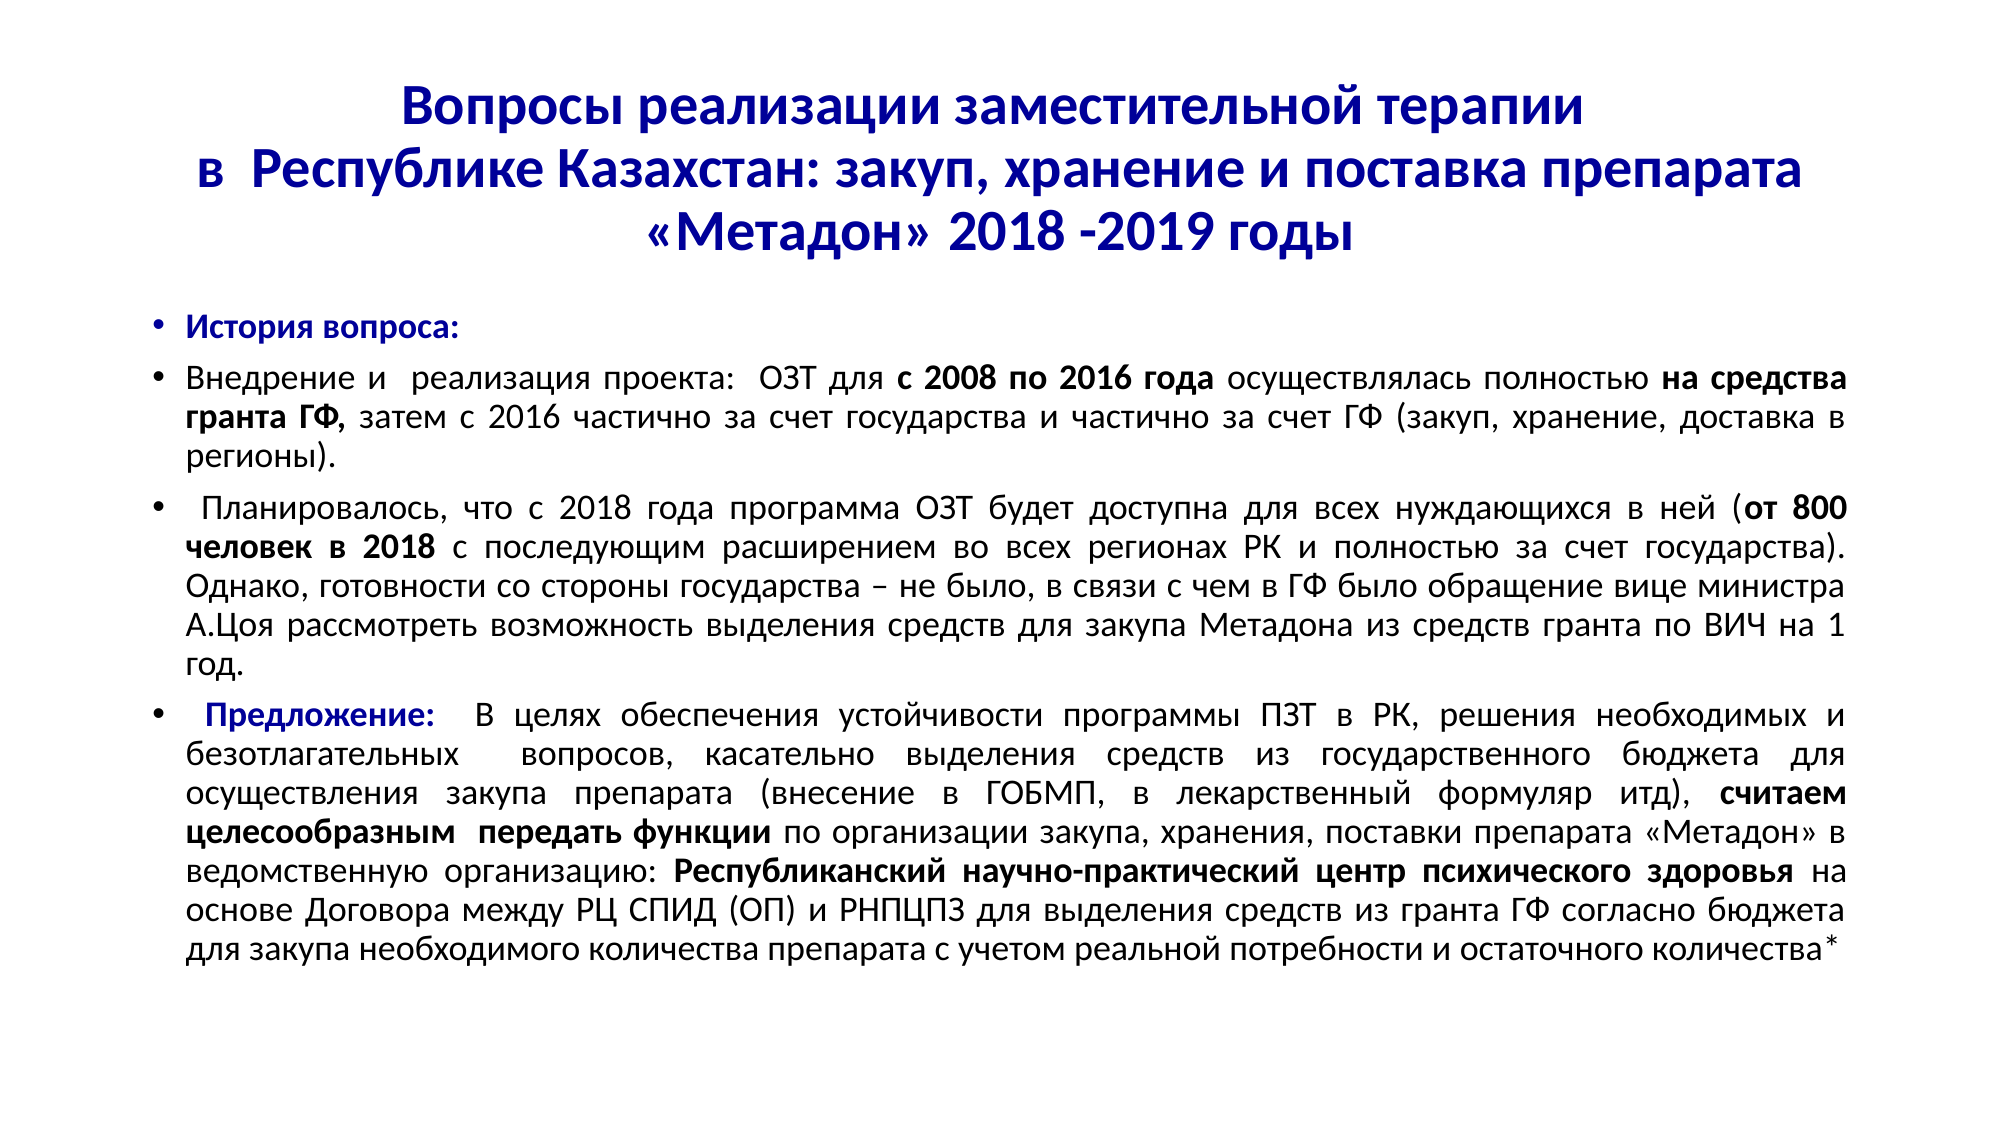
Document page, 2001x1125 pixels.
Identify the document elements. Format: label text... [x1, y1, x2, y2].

list История вопроса: Внедрение и реализация проекта: ОЗТ для с 2008 по 2016 года осуществлялась полностью на средства гранта ГФ, затем с 2016 частично за счет государства и частично за счет ГФ (закуп, хранение, доставка в регионы). Планировалось, что с 2018 года программа ОЗТ будет доступна для всех нуждающихся в ней (от 800 человек в 2018 с последующим расширением во всех регионах РК и полностью за счет государства). Однако, готовности со стороны государства – не было, в связи с чем в ГФ было обращение вице министра А.Цоя рассмотреть возможность выделения средств для закупа Метадона из средств гранта по ВИЧ на 1 год. Предложение: В целях обеспечения устойчивости программы ПЗТ в РК, решения необходимых и безотлагательных вопросов, касательно выделения средств из государственного бюджета для осуществления закупа препарата (внесение в ГОБМП, в лекарственный формуляр итд), считаем целесообразным передать функции по организации закупа, хранения, поставки препарата «Метадон» в ведомственную организацию: Республиканский научно-практический центр психического здоровья на основе Договора между РЦ СПИД (ОП) и РНПЦПЗ для выделения средств из гранта ГФ согласно бюджета для закупа необходимого количества препарата с учетом реальной потребности и остаточного количества* [137, 299, 1863, 1014]
title Вопросы реализации заместительной терапии в Республике Казахстан: закуп, хранение и поставка препарата «Метадон» 2018 -2019 годы [137, 59, 1863, 278]
